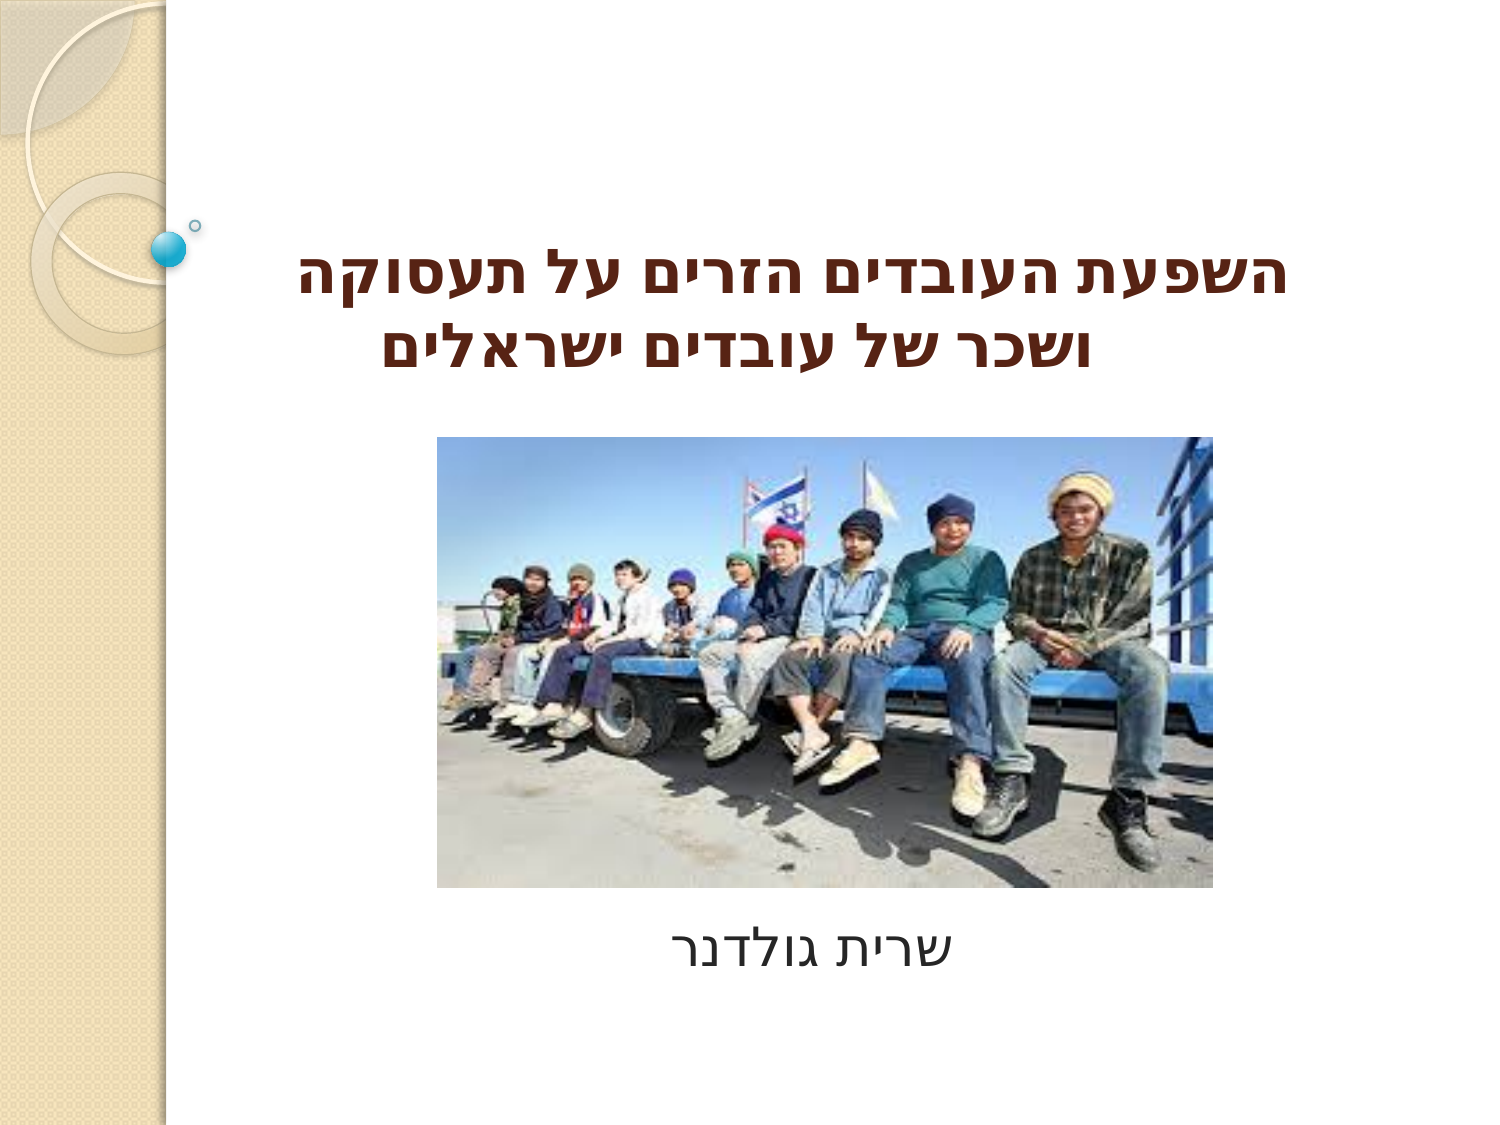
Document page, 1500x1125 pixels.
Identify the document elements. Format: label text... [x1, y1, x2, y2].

title השפעת העובדים הזרים על תעסוקה ושכר של עובדים ישראלים [212, 75, 1375, 388]
subtitle שרית גולדנר [612, 912, 1025, 1038]
picture [437, 437, 1213, 888]
